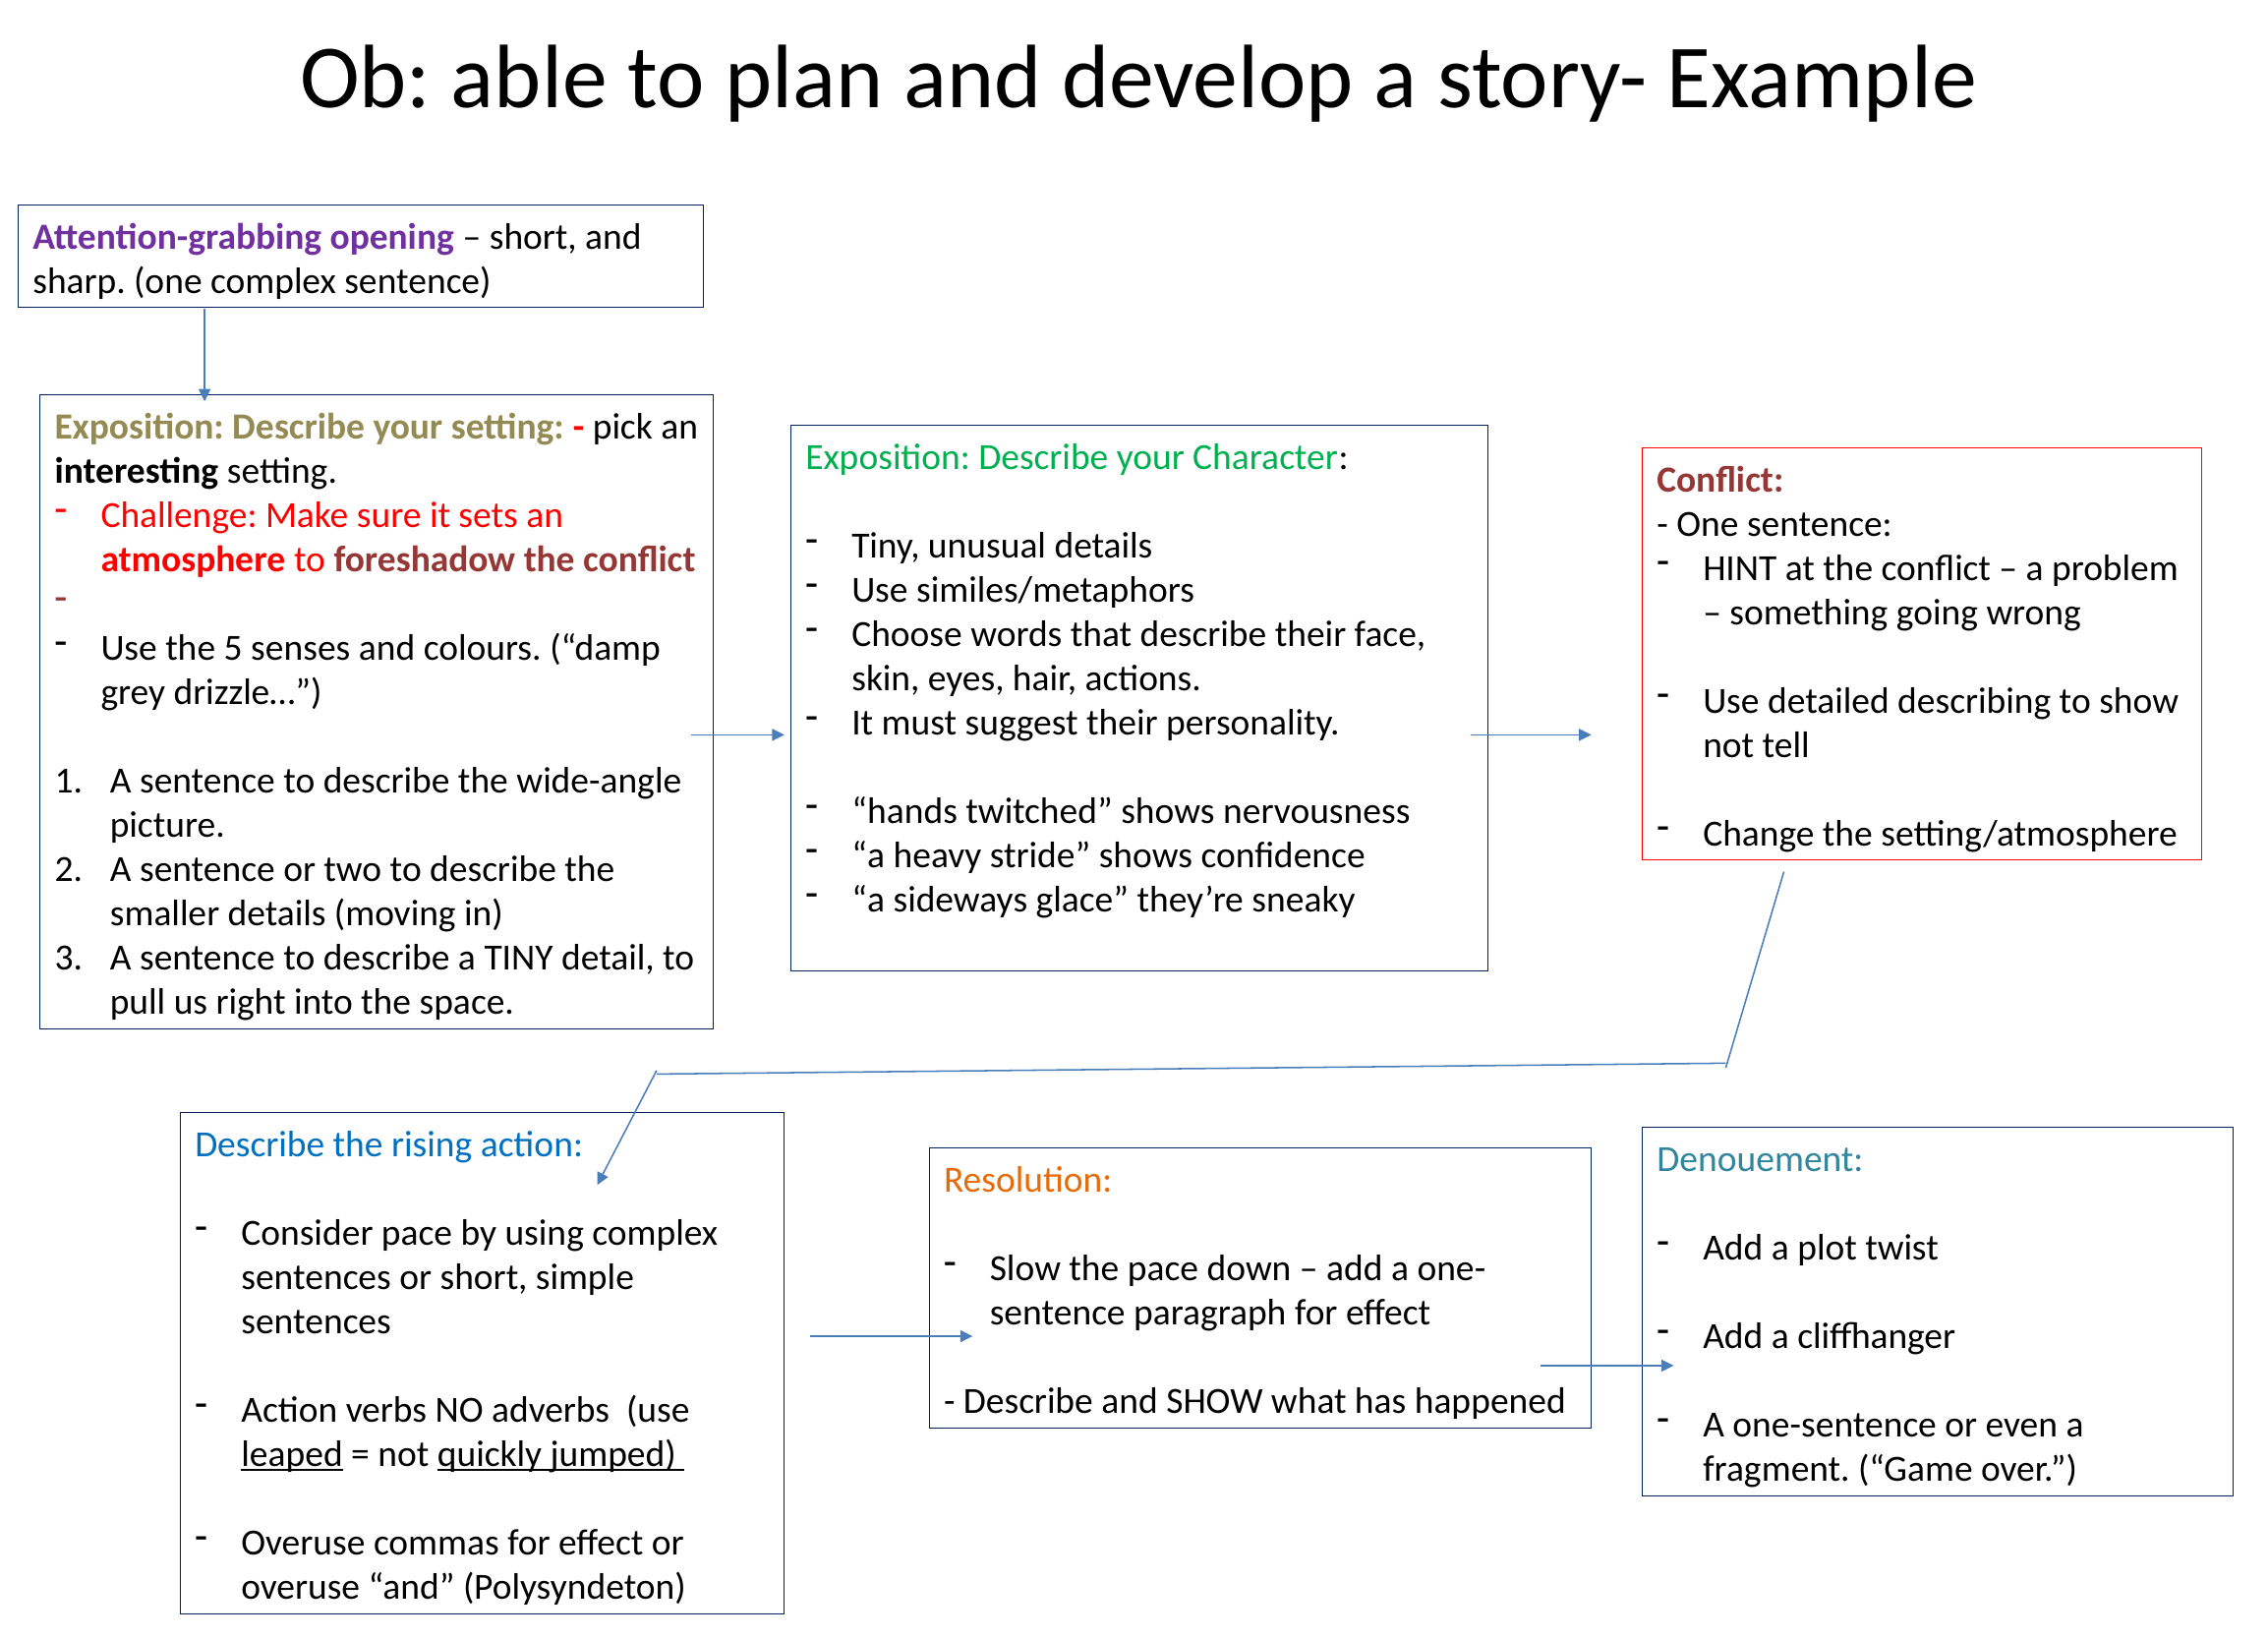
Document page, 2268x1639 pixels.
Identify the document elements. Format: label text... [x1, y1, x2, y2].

text_box Denouement: Add a plot twist Add a cliffhanger A one-sentence or even a fragment. (“Game over.”) [1642, 1127, 2234, 1496]
title Ob: able to plan and develop a story- Example [119, 0, 2160, 208]
text_box Conflict: - One sentence: HINT at the conflict – a problem – something going wrong Use detailed describing to show not tell Change the setting/atmosphere [1642, 447, 2202, 860]
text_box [597, 1070, 658, 1186]
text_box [656, 1063, 1724, 1075]
text_box Exposition: Describe your Character: Tiny, unusual details Use similes/metaphors Choose words that describe their face, skin, eyes, hair, actions. It must suggest their personality. “hands twitched” shows nervousness “a heavy stride” shows confidence “a sideways glace” they’re sneaky [790, 425, 1488, 971]
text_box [1725, 871, 1784, 1069]
text_box Describe the rising action: Consider pace by using complex sentences or short, simple sentences Action verbs NO adverbs (use leaped = not quickly jumped) Overuse commas for effect or overuse “and” (Polysyndeton) [180, 1112, 785, 1614]
text_box Attention-grabbing opening – short, and sharp. (one complex sentence) [18, 205, 704, 308]
text_box Resolution: Slow the pace down – add a one-sentence paragraph for effect - Describe and SHOW what has happened [929, 1147, 1592, 1429]
text_box Exposition: Describe your setting: - pick an interesting setting. Challenge: Make sure it sets an atmosphere to foreshadow the conflict Use the 5 senses and colours. (“damp grey drizzle…”) A sentence to describe the wide-angle picture. A sentence or two to describe the smaller details (moving in) A sentence to describe a TINY detail, to pull us right into the space. [39, 394, 714, 1029]
